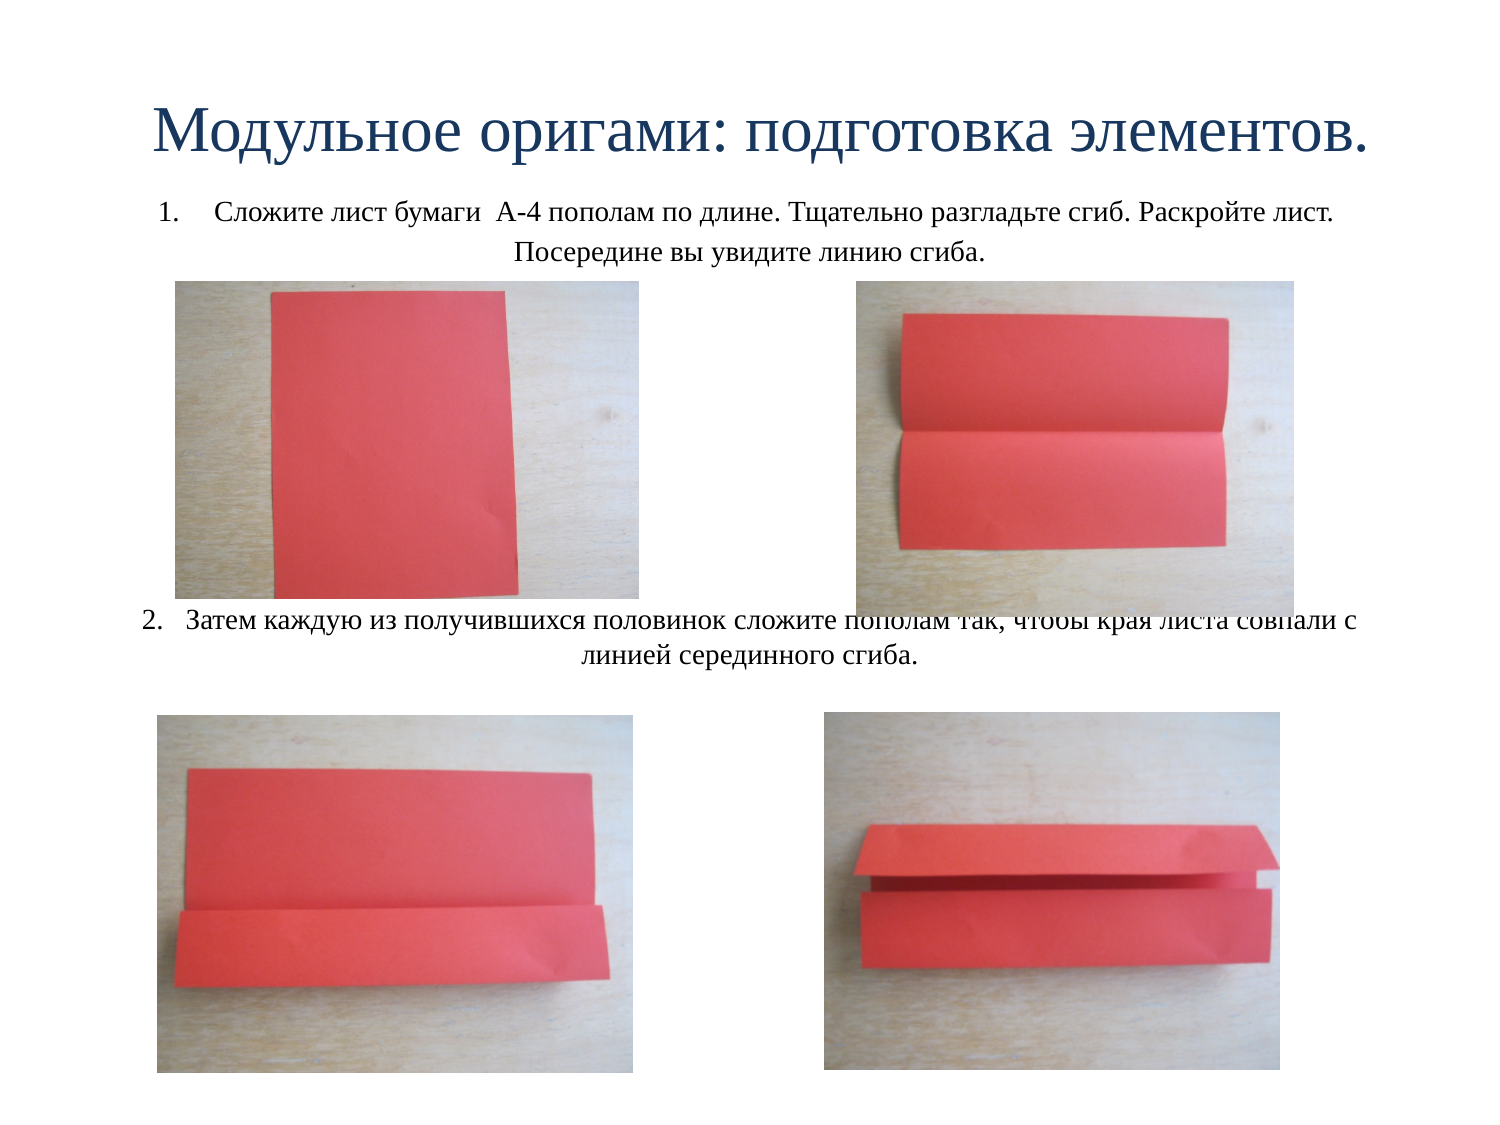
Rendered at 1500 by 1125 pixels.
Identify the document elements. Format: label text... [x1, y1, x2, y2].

picture [174, 281, 640, 600]
title Модульное оригами: подготовка элементов. [123, 78, 1400, 173]
subtitle Сложите лист бумаги А-4 пополам по длине. Тщательно разгладьте сгиб. Раскройте лист. Посередине вы увидите линию сгиба. 2. Затем каждую из получившихся половинок сложите пополам так, чтобы края листа совпали с линией серединного сгиба. [100, 184, 1400, 1094]
picture [157, 715, 634, 1073]
picture [824, 712, 1280, 1070]
picture [856, 281, 1294, 617]
